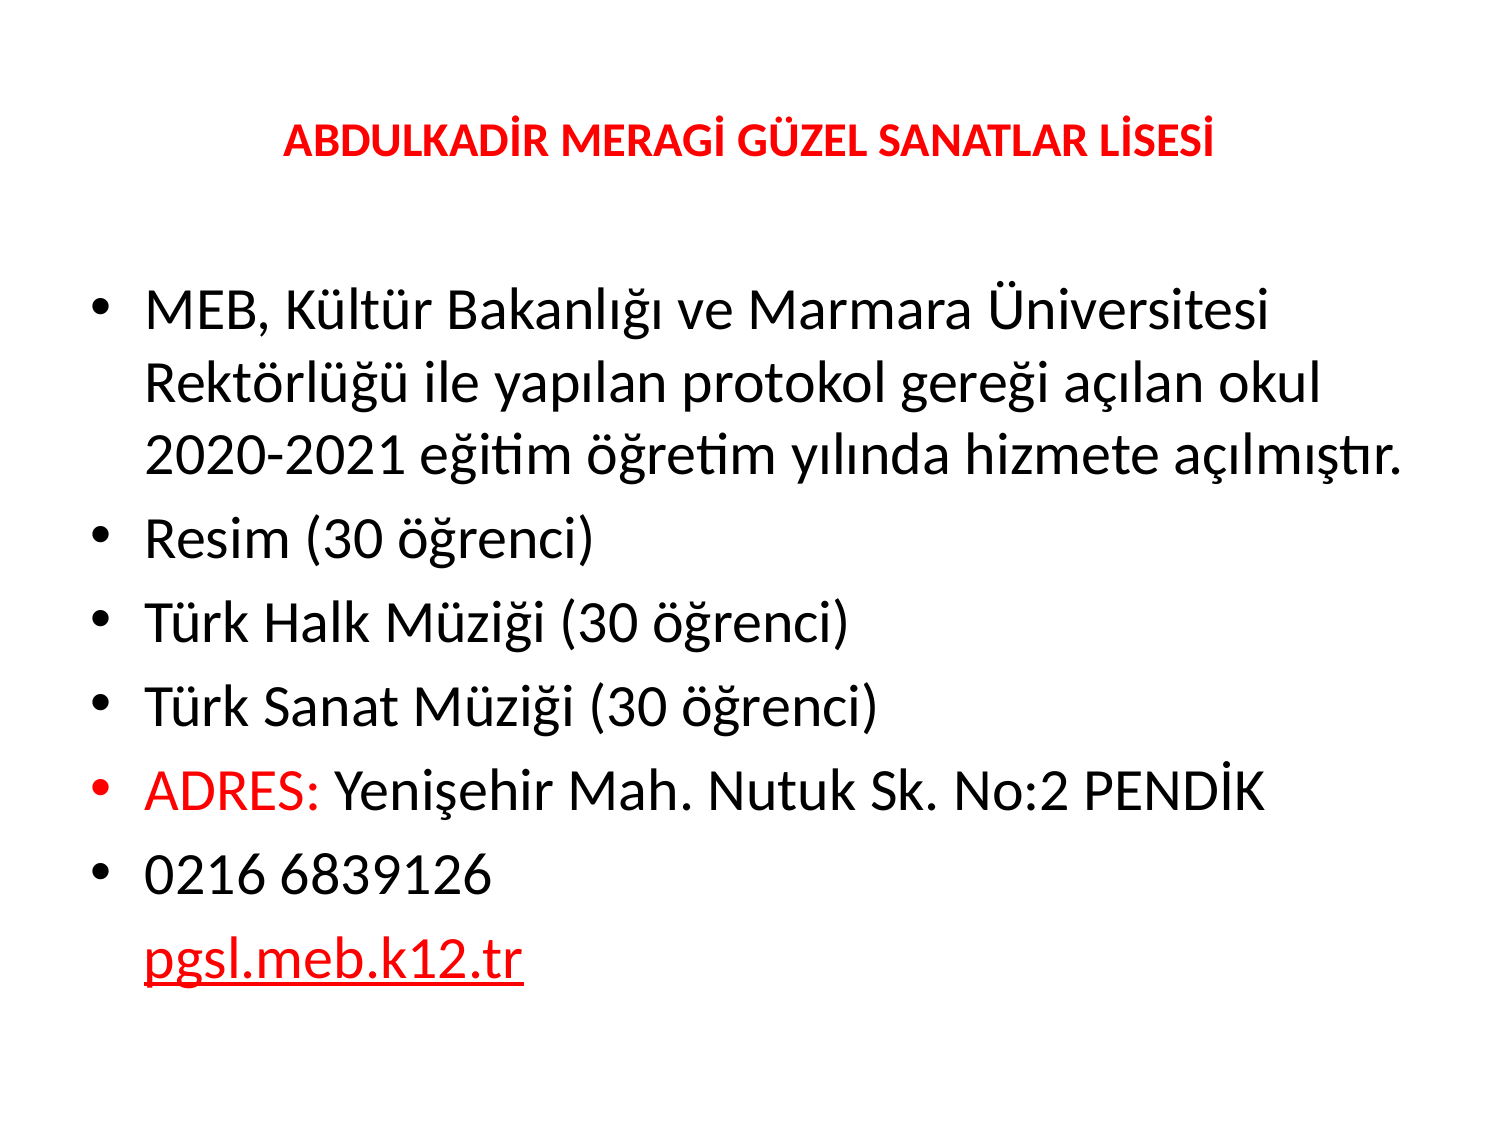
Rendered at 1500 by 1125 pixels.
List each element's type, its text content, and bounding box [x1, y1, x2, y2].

title ABDULKADİR MERAGİ GÜZEL SANATLAR LİSESİ [75, 99, 1425, 233]
list MEB, Kültür Bakanlığı ve Marmara Üniversitesi Rektörlüğü ile yapılan protokol gereği açılan okul 2020-2021 eğitim öğretim yılında hizmete açılmıştır. Resim (30 öğrenci) Türk Halk Müziği (30 öğrenci) Türk Sanat Müziği (30 öğrenci) ADRES: Yenişehir Mah. Nutuk Sk. No:2 PENDİK 0216 6839126 pgsl.meb.k12.tr [75, 262, 1425, 1075]
